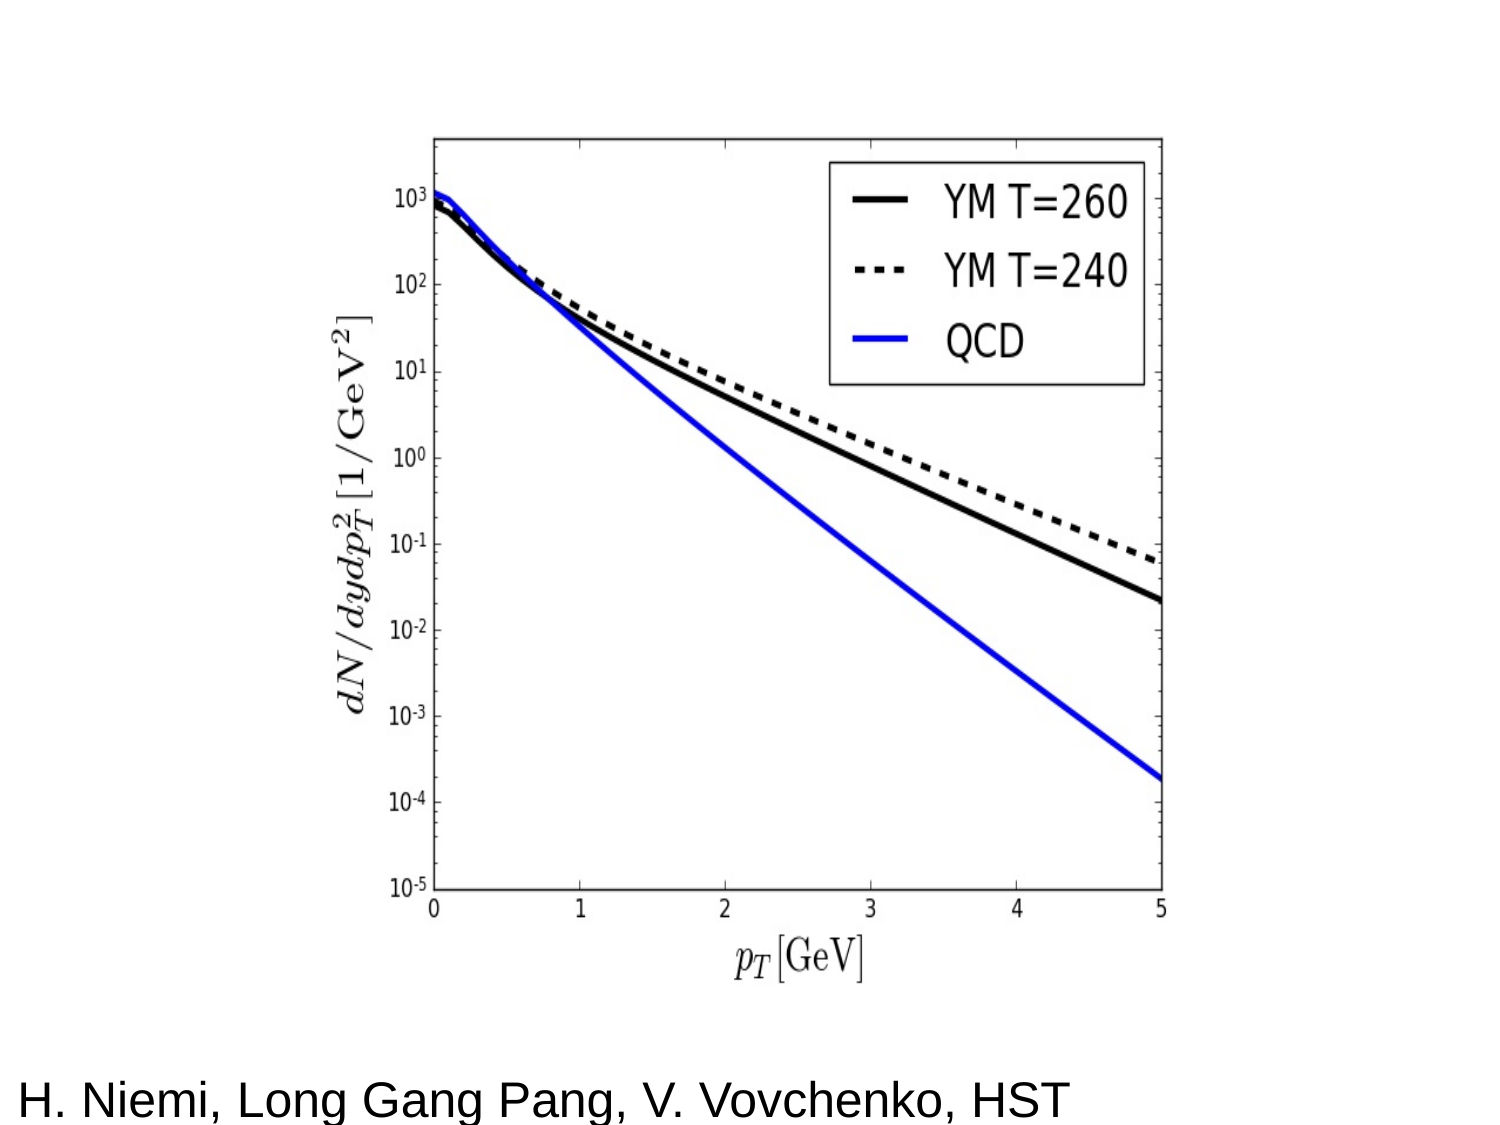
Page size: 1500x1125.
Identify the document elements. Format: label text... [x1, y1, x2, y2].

picture [321, 123, 1179, 1002]
text_box H. Niemi, Long Gang Pang, V. Vovchenko, HST [0, 1060, 1079, 1125]
